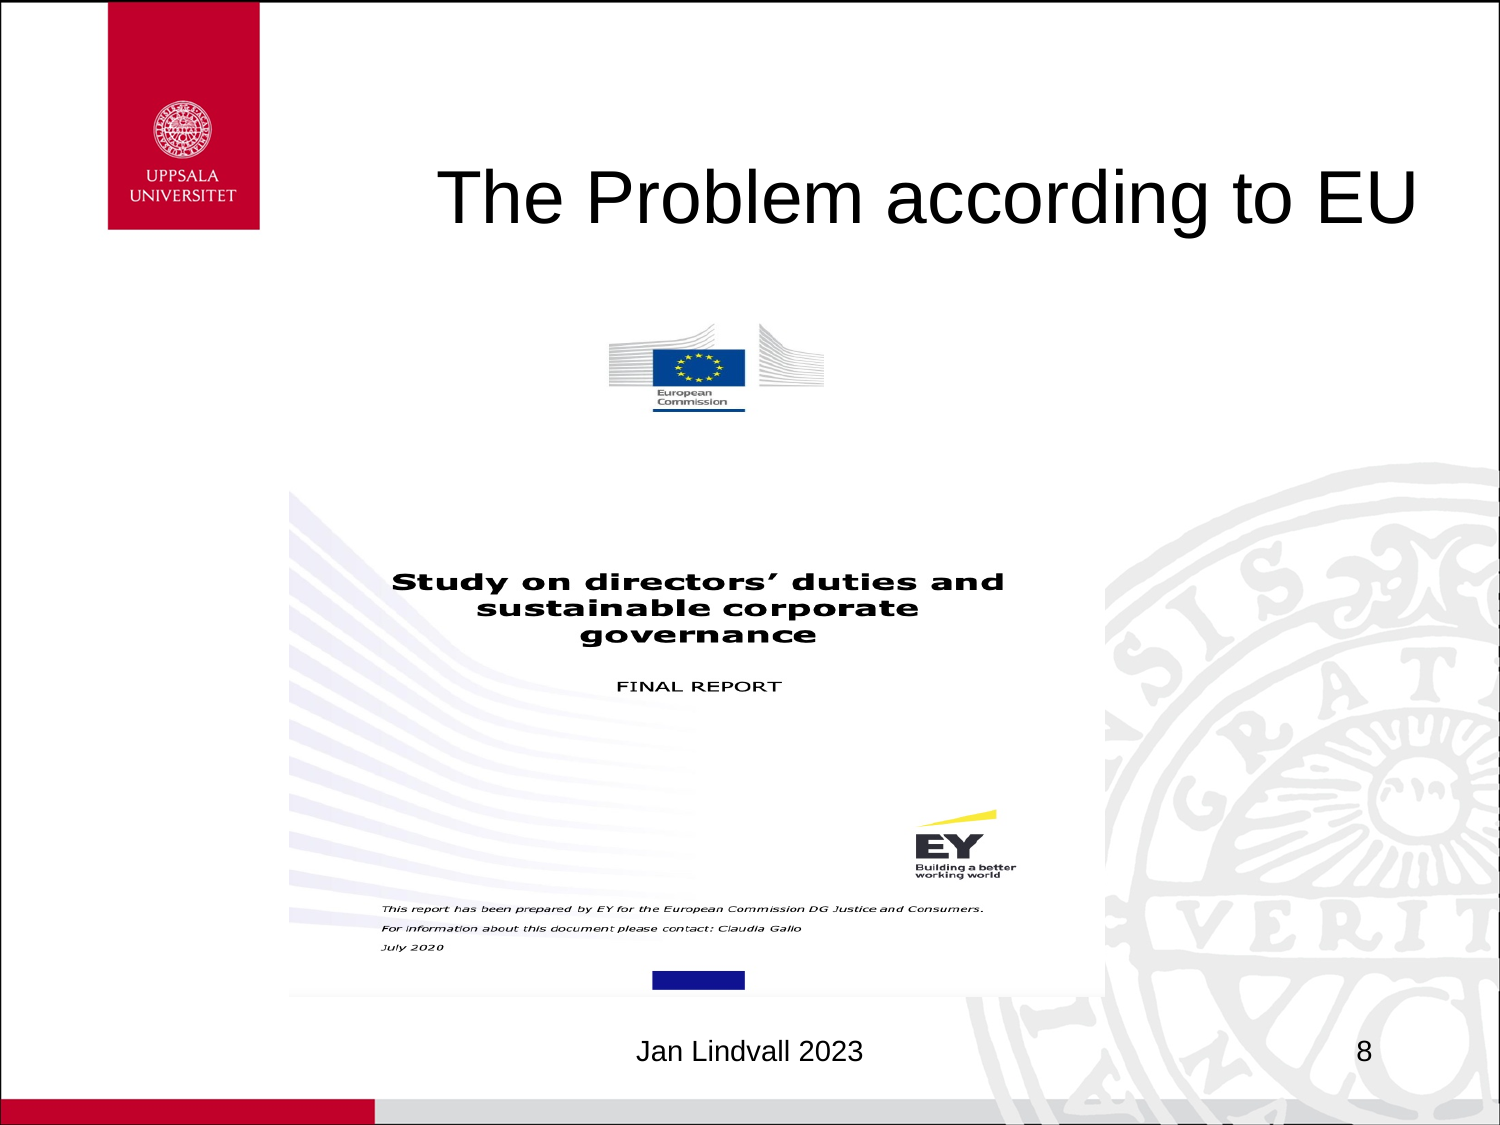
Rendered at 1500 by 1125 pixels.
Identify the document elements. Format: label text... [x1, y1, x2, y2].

title The Problem according to EU [289, 99, 1436, 288]
picture [0, 0, 1500, 1125]
slide_number 8 [1074, 1024, 1388, 1101]
footer Jan Lindvall 2023 [512, 1024, 988, 1101]
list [288, 321, 1105, 997]
